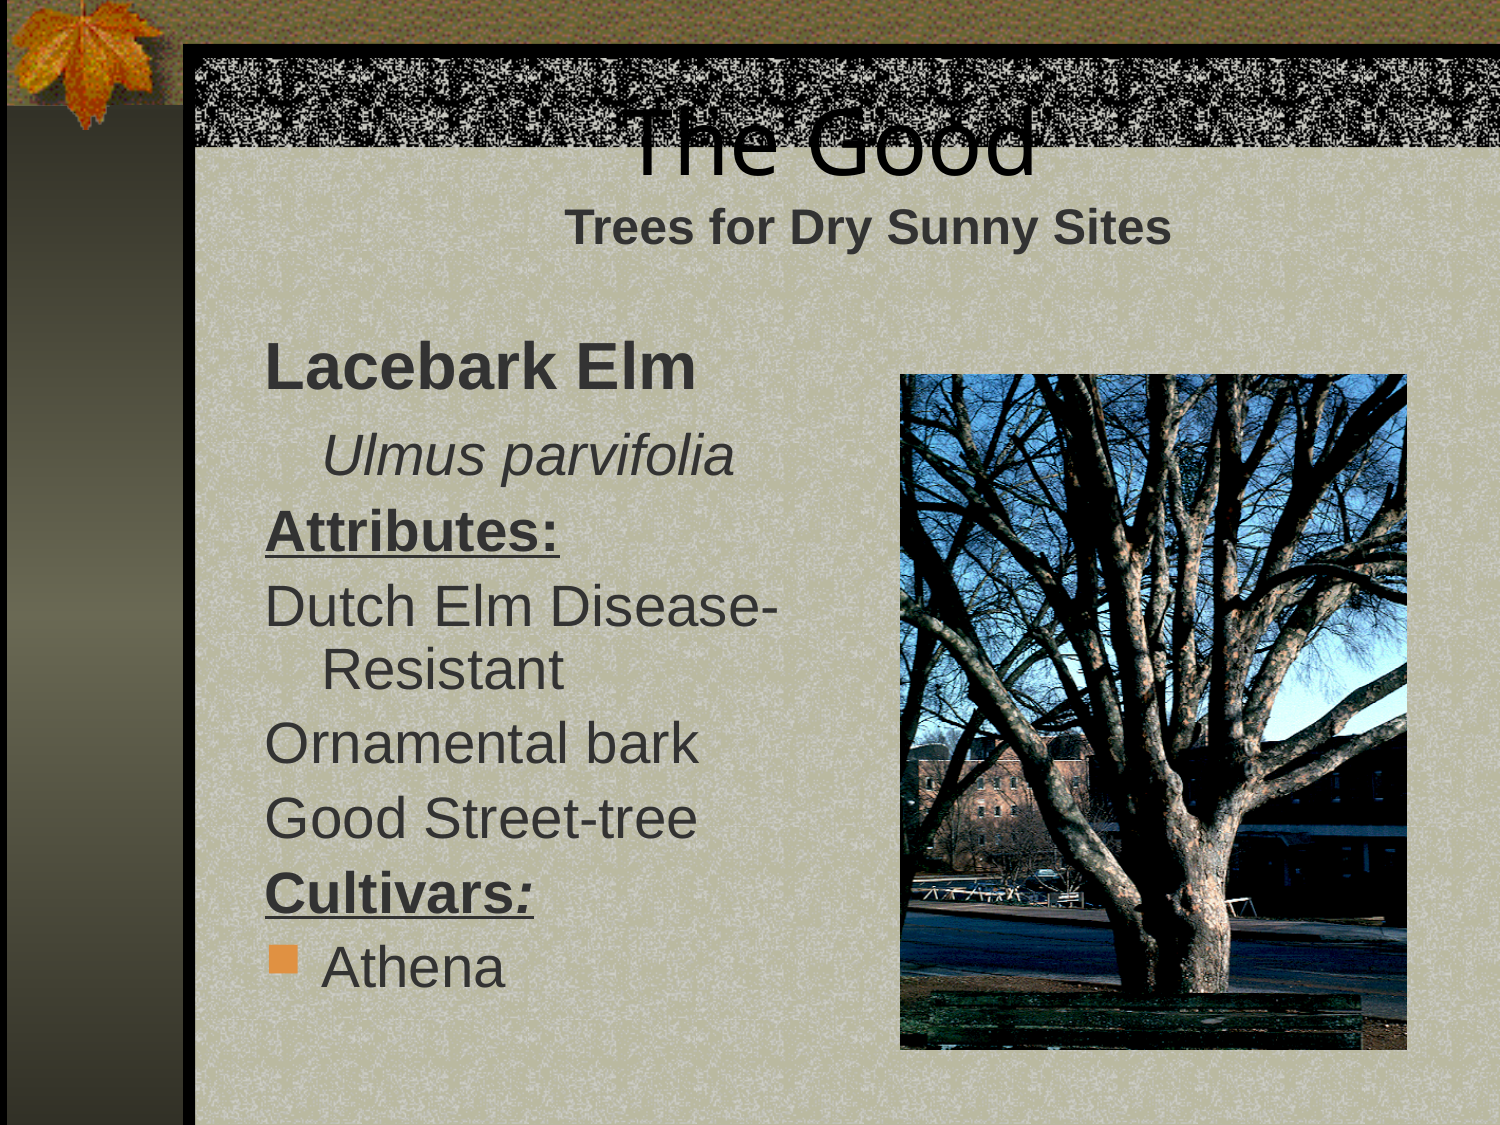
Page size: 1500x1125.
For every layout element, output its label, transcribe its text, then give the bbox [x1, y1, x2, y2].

picture [196, 58, 1500, 1124]
title The Good [206, 99, 1482, 288]
list Lacebark Elm Ulmus parvifolia Attributes: Dutch Elm Disease-Resistant Ornamental bark Good Street-tree Cultivars: Athena [249, 324, 875, 1063]
picture [7, 0, 1500, 130]
text_box Trees for Dry Sunny Sites [337, 187, 1400, 263]
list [899, 374, 1407, 1050]
